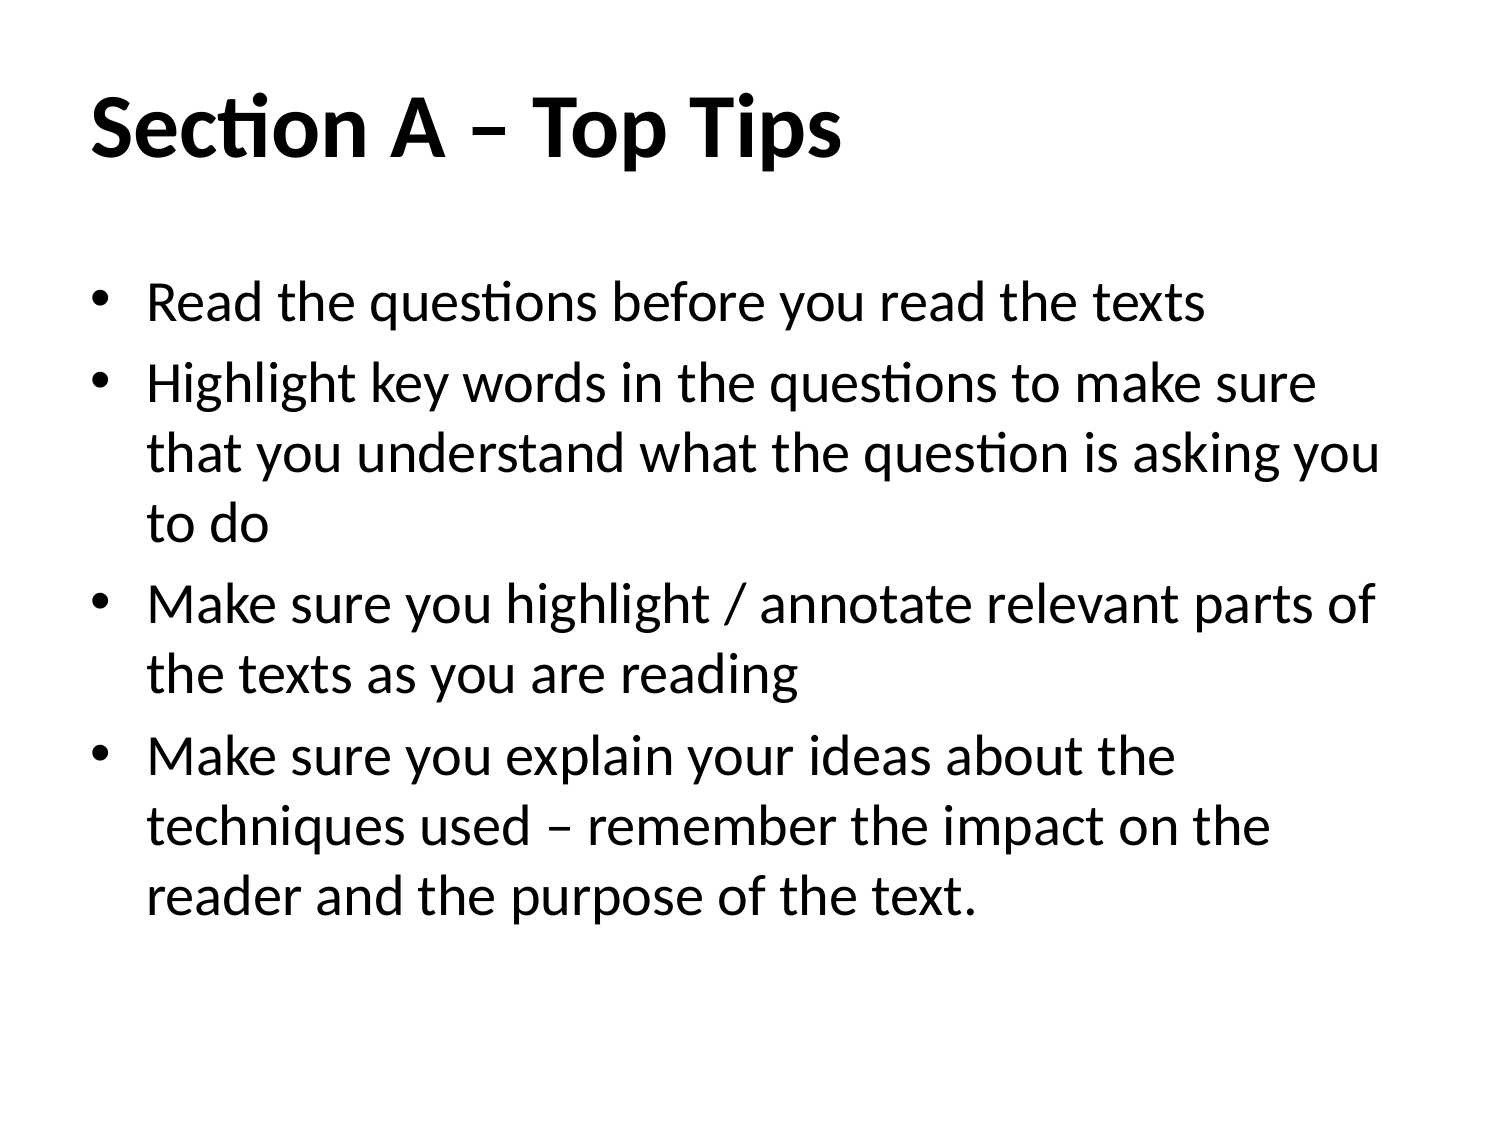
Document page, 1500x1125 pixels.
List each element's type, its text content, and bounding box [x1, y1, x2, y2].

title Section A – Top Tips [75, 45, 1425, 197]
list Read the questions before you read the texts Highlight key words in the questions to make sure that you understand what the question is asking you to do Make sure you highlight / annotate relevant parts of the texts as you are reading Make sure you explain your ideas about the techniques used – remember the impact on the reader and the purpose of the text. [75, 255, 1425, 1059]
